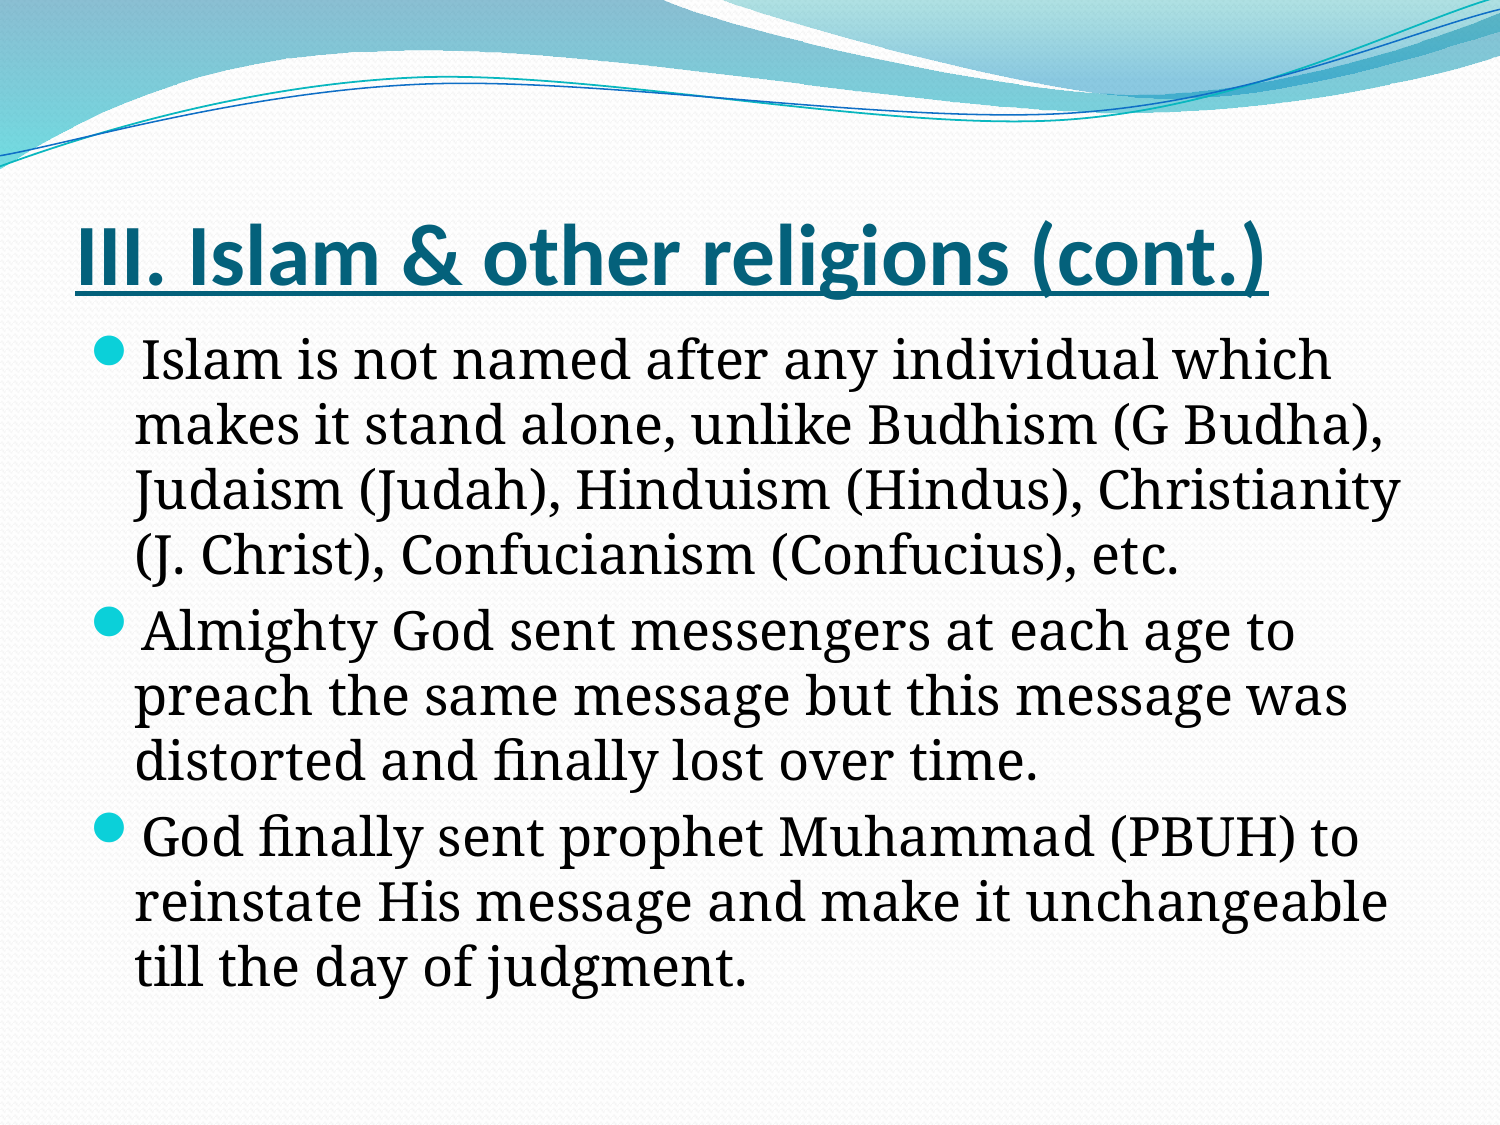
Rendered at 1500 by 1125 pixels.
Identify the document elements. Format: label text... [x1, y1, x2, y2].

list Islam is not named after any individual which makes it stand alone, unlike Budhism (G Budha), Judaism (Judah), Hinduism (Hindus), Christianity (J. Christ), Confucianism (Confucius), etc. Almighty God sent messengers at each age to preach the same message but this message was distorted and finally lost over time. God finally sent prophet Muhammad (PBUH) to reinstate His message and make it unchangeable till the day of judgment. [75, 317, 1425, 1038]
title III. Islam & other religions (cont.) [75, 115, 1425, 303]
